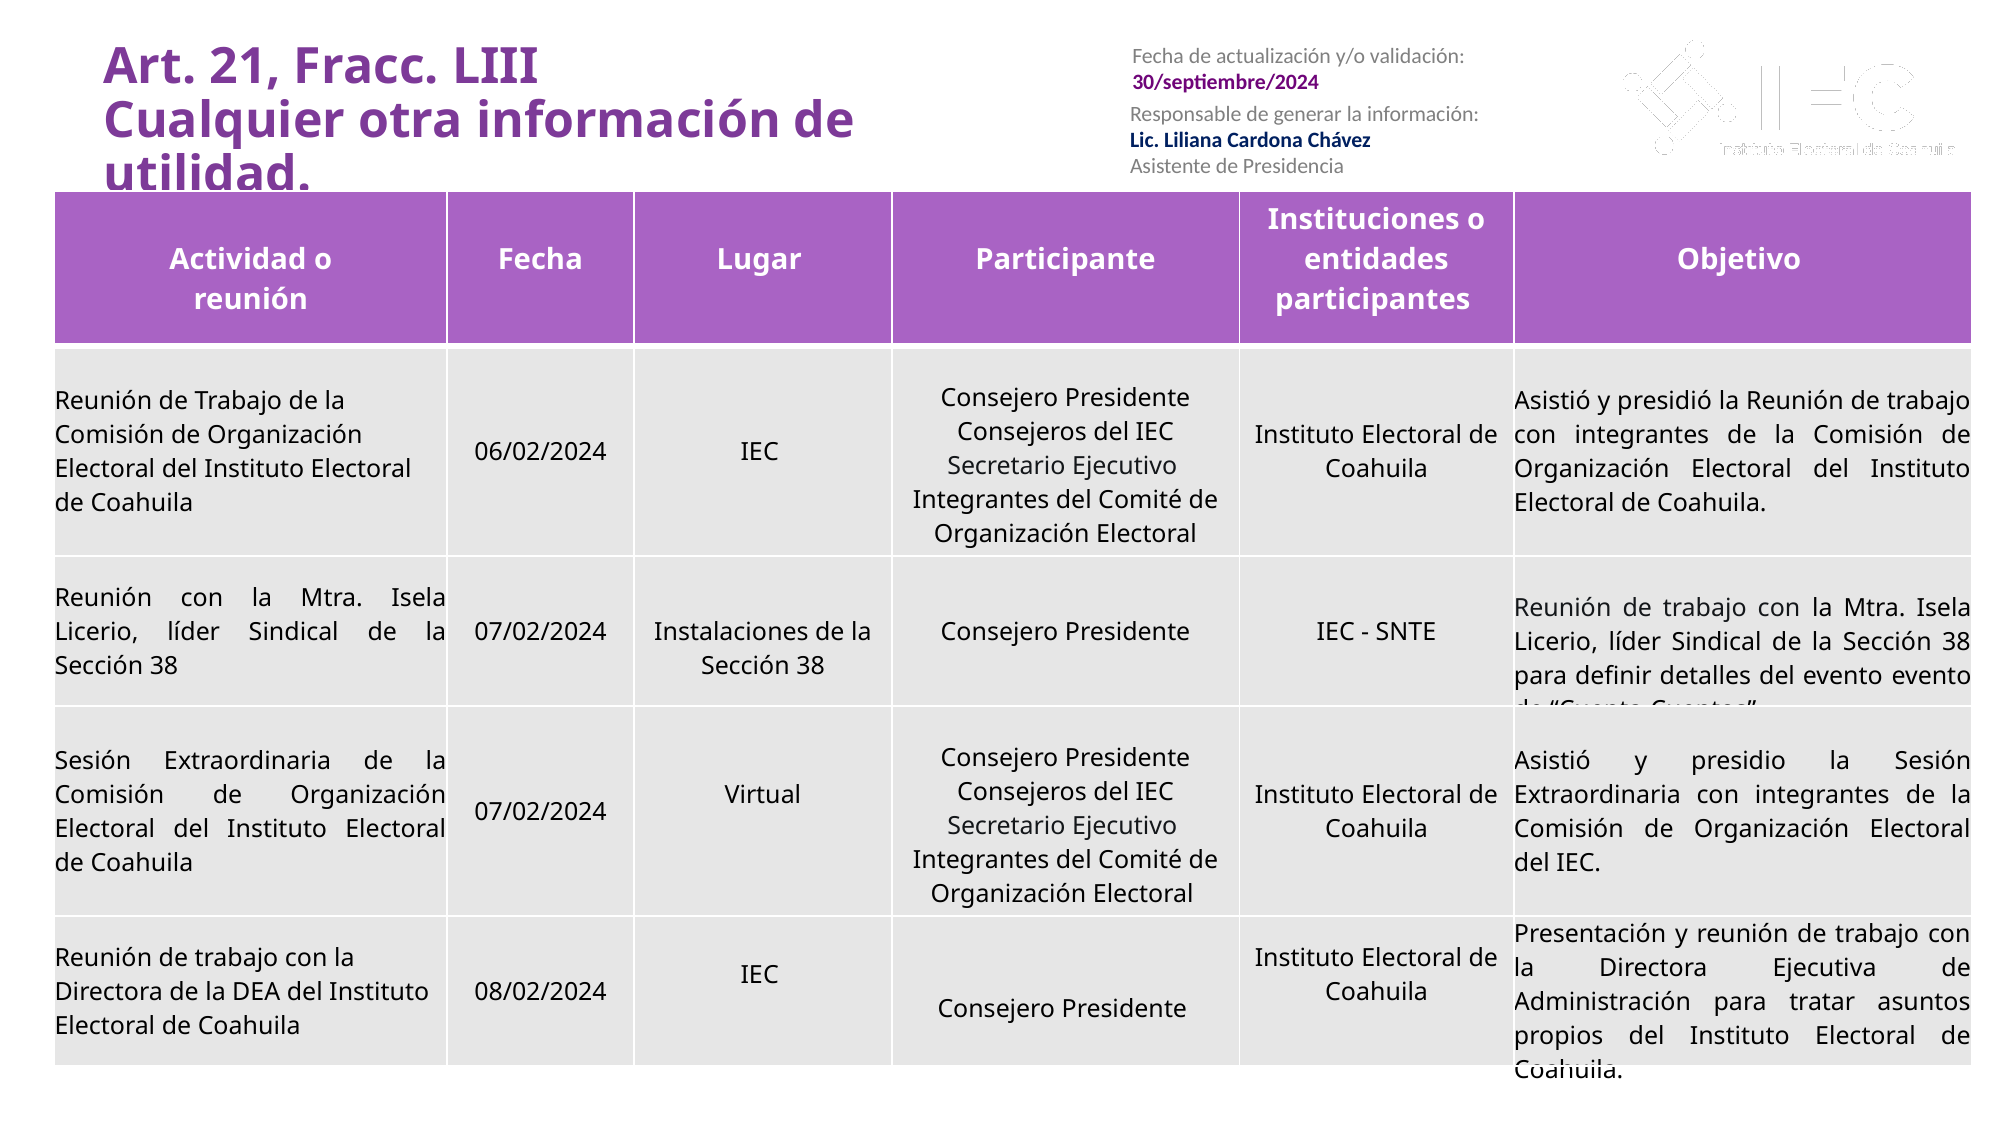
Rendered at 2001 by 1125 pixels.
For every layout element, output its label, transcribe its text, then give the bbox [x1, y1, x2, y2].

table_cell Instalaciones de la Sección 38 [635, 557, 891, 705]
table_cell 06/02/2024 [448, 349, 633, 555]
table_cell Reunión de Trabajo de la Comisión de Organización Electoral del Instituto Electoral de Coahuila [55, 349, 446, 555]
table_cell Consejero Presidente Consejeros del IEC Secretario Ejecutivo Integrantes del Comité de Organización Electoral [893, 349, 1239, 555]
table_cell 08/02/2024 [448, 917, 633, 1065]
table_cell Presentación y reunión de trabajo con la Directora Ejecutiva de Administración para tratar asuntos propios del Instituto Electoral de Coahuila. [1515, 917, 1971, 1065]
table_cell Instituto Electoral de Coahuila [1240, 707, 1513, 915]
table_header Instituciones o entidades participantes [1240, 192, 1513, 343]
table_cell Asistió y presidio la Sesión Extraordinaria con integrantes de la Comisión de Organización Electoral del IEC. [1515, 707, 1971, 915]
table_cell Reunión de trabajo con la Directora de la DEA del Instituto Electoral de Coahuila [55, 917, 446, 1065]
table_cell Instituto Electoral de Coahuila [1240, 917, 1513, 1065]
table_header Fecha [448, 192, 633, 343]
table_cell Virtual [635, 707, 891, 915]
table_cell IEC - SNTE [1240, 557, 1513, 705]
table_cell Consejero Presidente [893, 917, 1239, 1065]
table_cell Asistió y presidió la Reunión de trabajo con integrantes de la Comisión de Organización Electoral del Instituto Electoral de Coahuila. [1515, 349, 1971, 555]
picture [1623, 40, 1955, 155]
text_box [1115, 33, 1512, 187]
table_cell IEC [635, 349, 891, 555]
table_cell IEC [635, 917, 891, 1065]
table_cell Instituto Electoral de Coahuila [1240, 349, 1513, 555]
table_cell Reunión de trabajo con la Mtra. Isela Licerio, líder Sindical de la Sección 38 para definir detalles del evento evento de “Cuenta-Cuentos”. [1515, 557, 1971, 705]
table_header Actividad o reunión [55, 192, 446, 343]
title Art. 21, Fracc. LIII Cualquier otra información de utilidad. [88, 40, 941, 190]
table_cell Reunión con la Mtra. Isela Licerio, líder Sindical de la Sección 38 [55, 557, 446, 705]
table_header Participante [893, 192, 1239, 343]
table_cell Consejero Presidente [893, 557, 1239, 705]
table_cell Consejero Presidente Consejeros del IEC Secretario Ejecutivo Integrantes del Comité de Organización Electoral [893, 707, 1239, 915]
table_header Objetivo [1515, 192, 1971, 343]
table_cell 07/02/2024 [448, 557, 633, 705]
table_header Lugar [635, 192, 891, 343]
table_cell 07/02/2024 [448, 707, 633, 915]
table_cell Sesión Extraordinaria de la Comisión de Organización Electoral del Instituto Electoral de Coahuila [55, 707, 446, 915]
